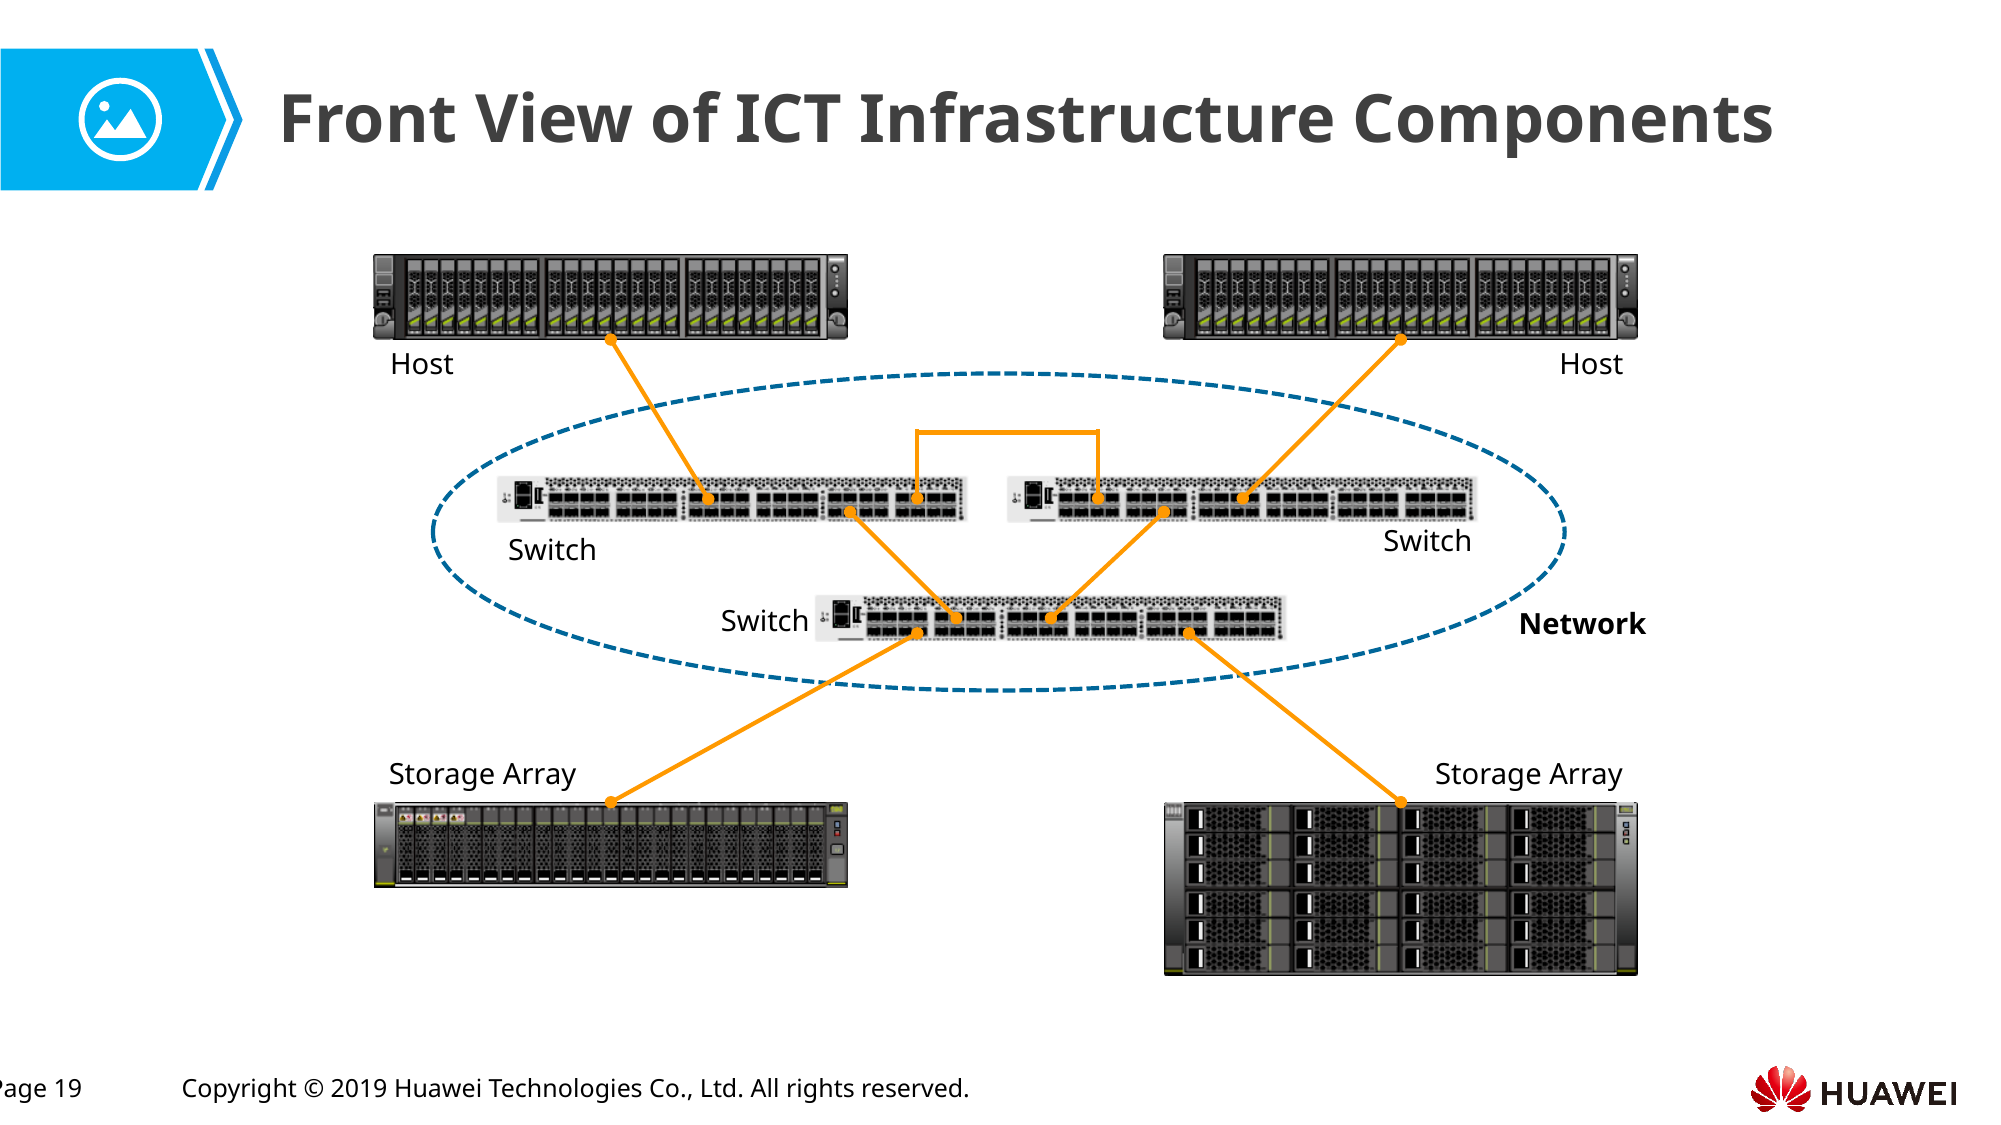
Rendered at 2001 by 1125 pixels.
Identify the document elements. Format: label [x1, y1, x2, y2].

picture [373, 254, 848, 340]
picture [373, 801, 849, 888]
picture [1163, 801, 1638, 977]
text_box [375, 340, 469, 388]
text_box [373, 339, 1662, 803]
list [261, 67, 1875, 165]
picture [495, 475, 969, 523]
text_box [1544, 338, 1639, 388]
picture [814, 594, 1288, 643]
picture [1751, 1066, 1956, 1112]
picture [1006, 475, 1480, 523]
picture [1163, 254, 1638, 340]
